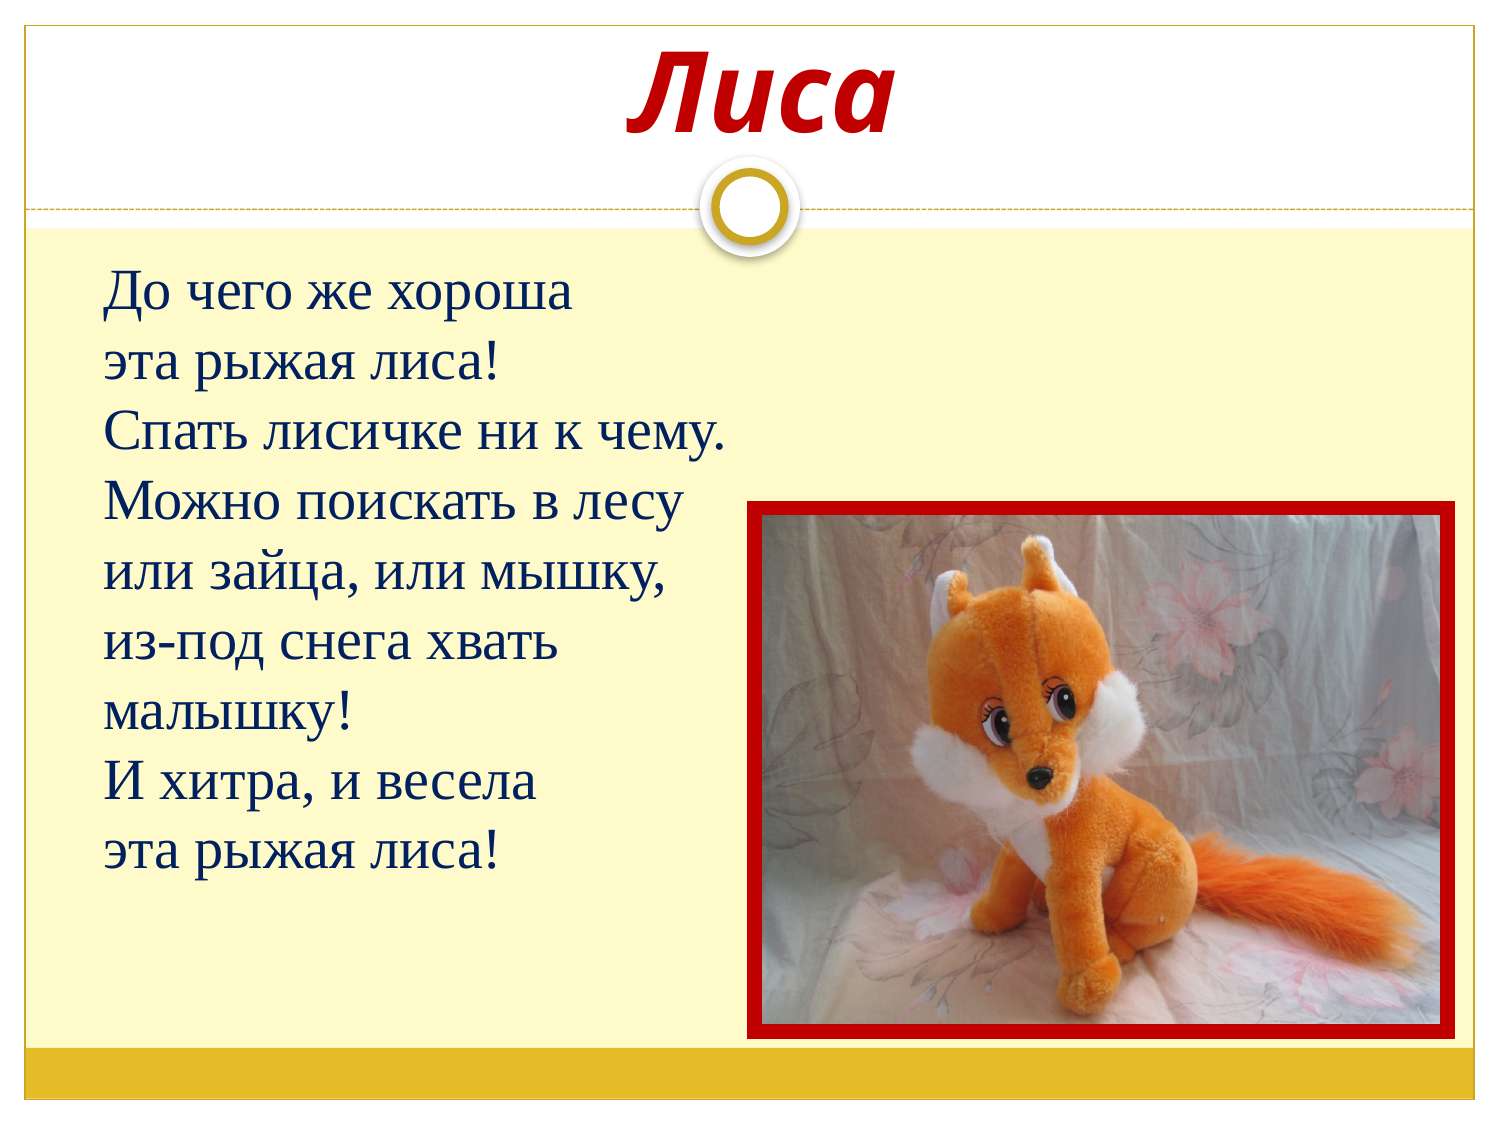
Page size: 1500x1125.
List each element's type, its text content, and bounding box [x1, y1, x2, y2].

title Лиса [49, 37, 1450, 162]
text_box До чего же хороша эта рыжая лиса! Спать лисичке ни к чему. Можно поискать в лесу или зайца, или мышку, из-под снега хвать малышку! И хитра, и весела эта рыжая лиса! [88, 243, 1125, 958]
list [761, 514, 1441, 1025]
